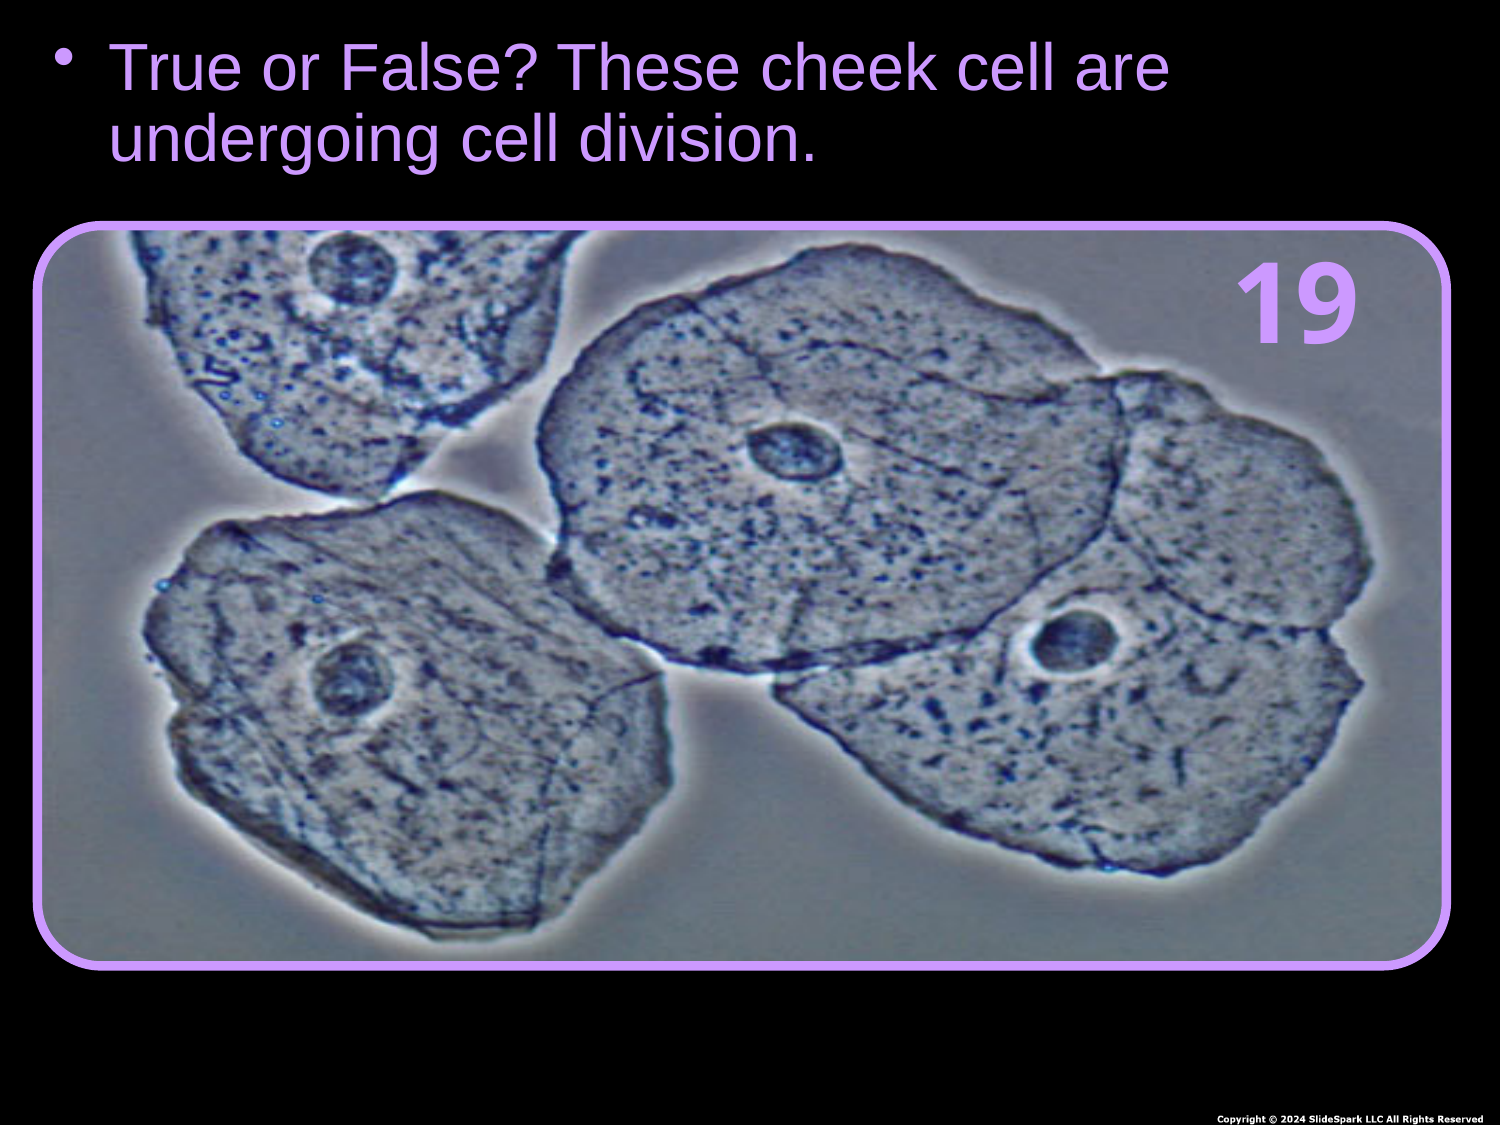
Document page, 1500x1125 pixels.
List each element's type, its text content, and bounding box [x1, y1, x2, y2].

picture [1216, 1113, 1486, 1125]
list True or False? These cheek cell are undergoing cell division. [37, 24, 1438, 225]
picture [37, 225, 1447, 967]
